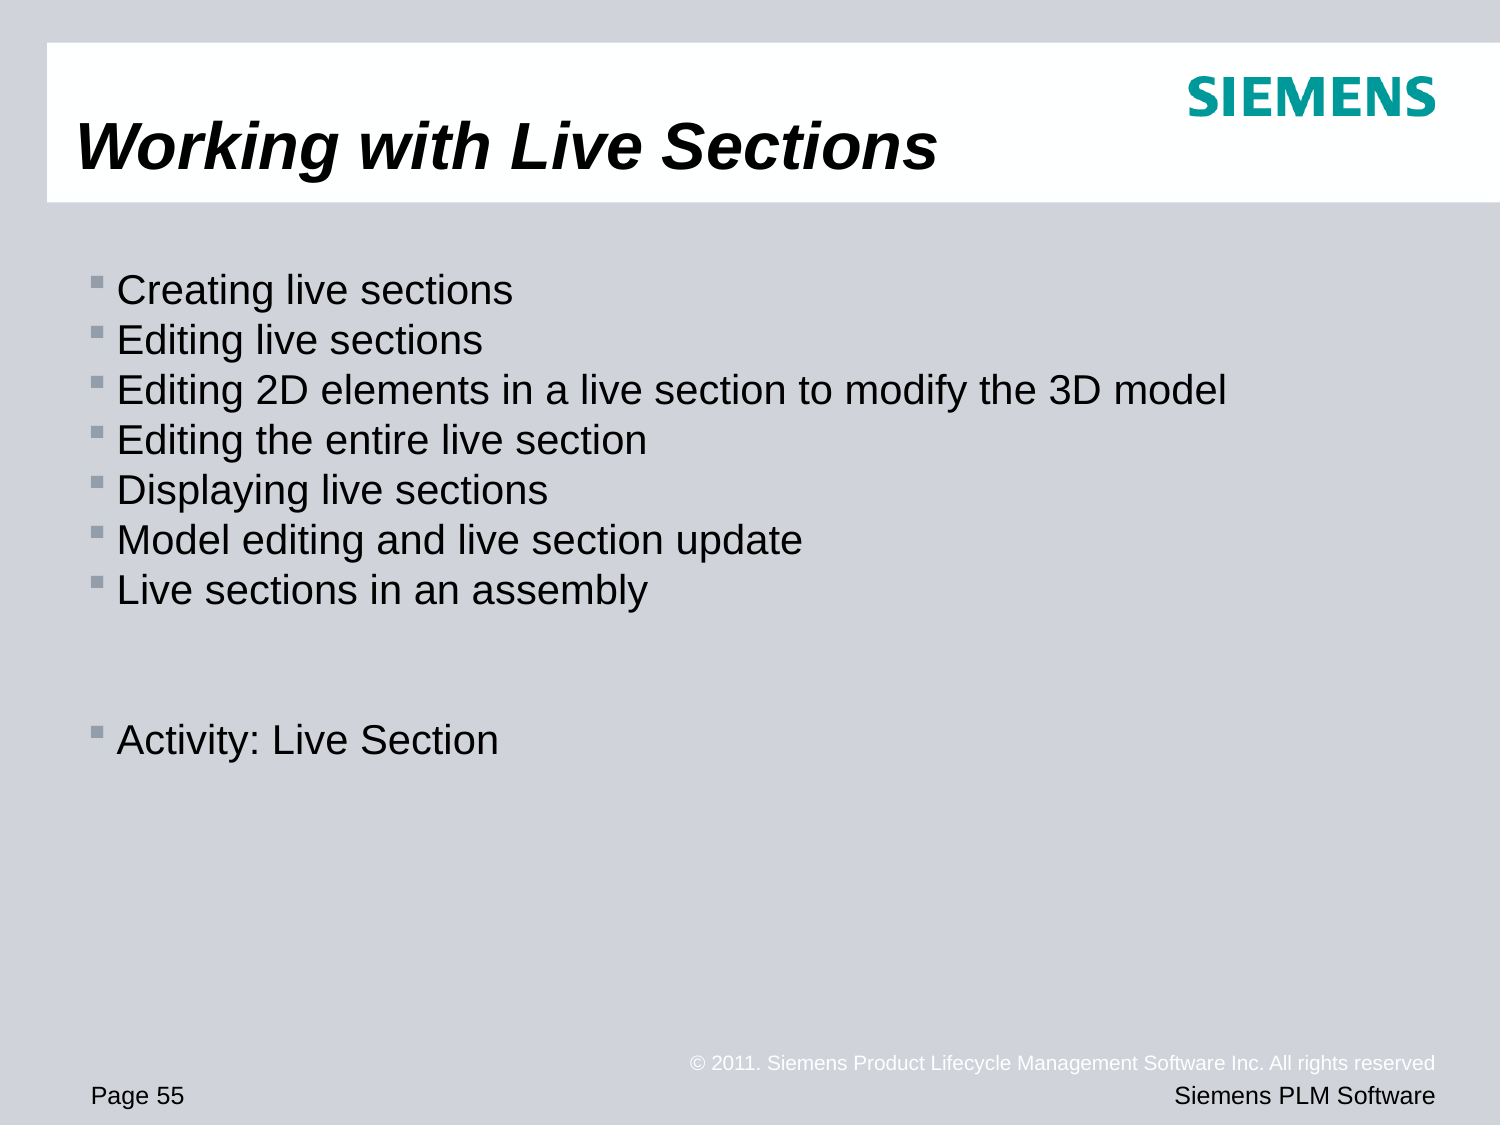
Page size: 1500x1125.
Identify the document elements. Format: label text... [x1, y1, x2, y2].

title Working with Live Sections [74, 49, 1095, 183]
picture [1181, 69, 1444, 123]
list Creating live sections Editing live sections Editing 2D elements in a live section to modify the 3D model Editing the entire live section Displaying live sections Model editing and live section update Live sections in an assembly Activity: Live Section [87, 262, 1438, 1013]
